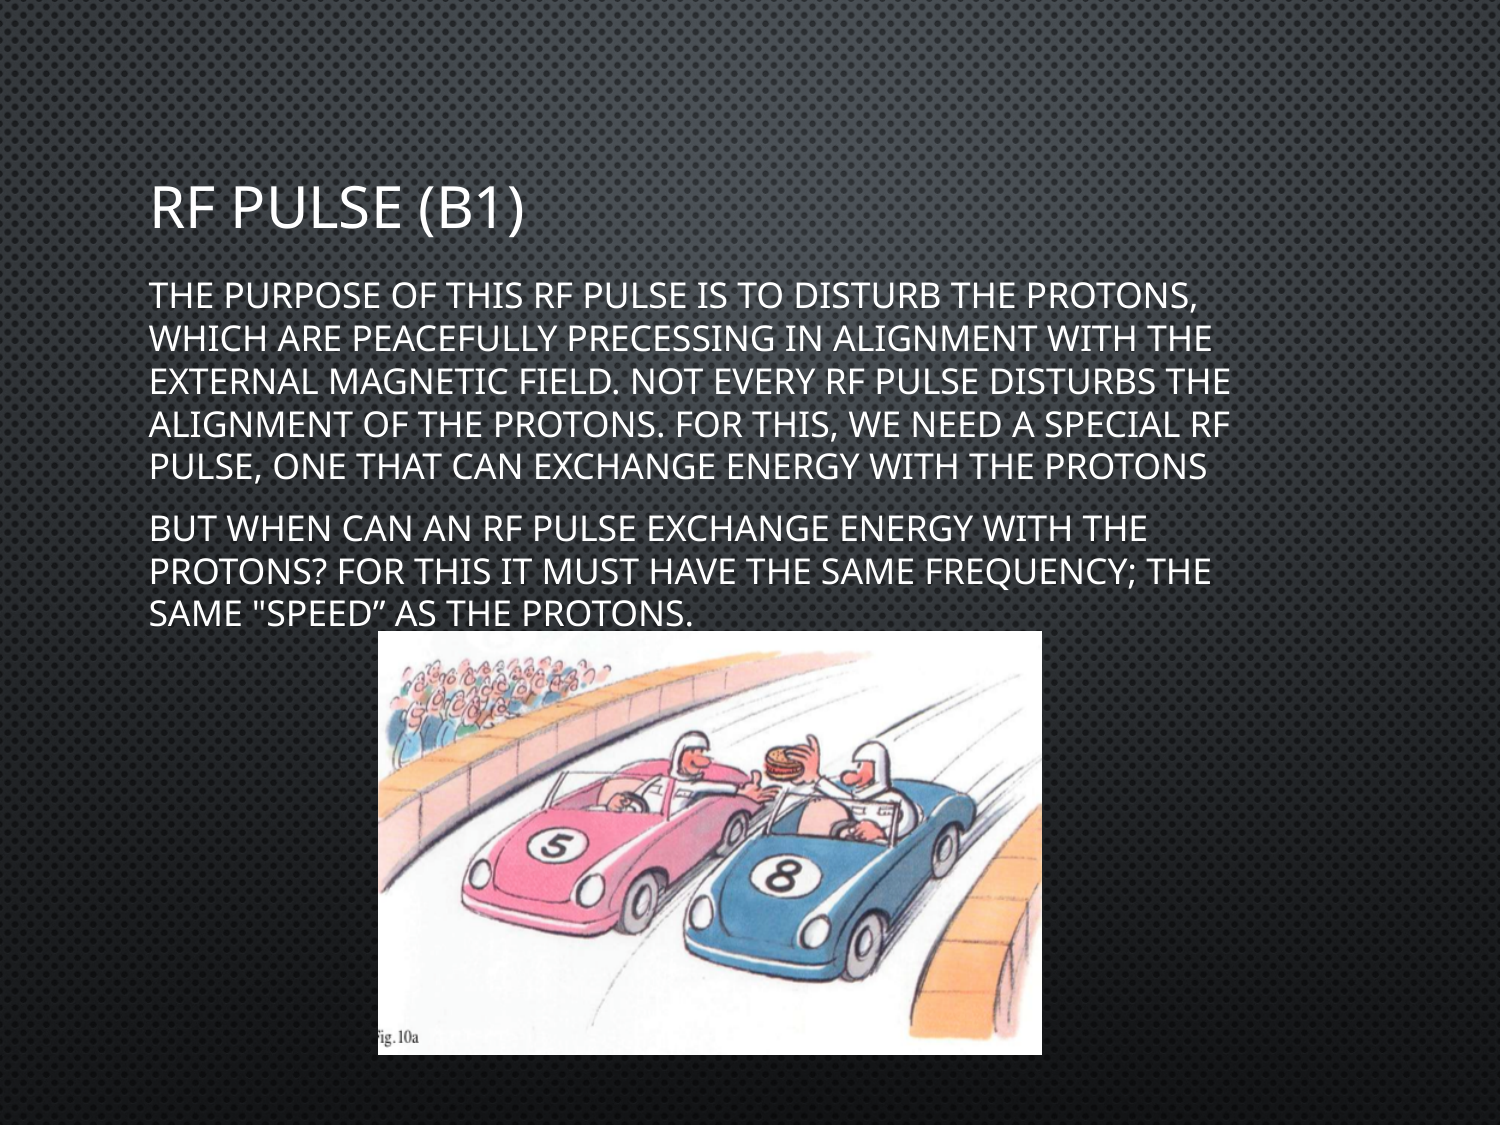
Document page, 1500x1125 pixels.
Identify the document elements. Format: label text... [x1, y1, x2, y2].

list The purpose of this RF pulse is to disturb the protons, which are peacefully precessing in alignment with the external magnetic field. Not every RF pulse disturbs the alignment of the protons. For this, we need a special RF pulse, one that can exchange energy with the protons But when can an RF pulse exchange energy with the protons? For this it must have the same frequency; the same "speed” as the protons. [133, 265, 1271, 666]
title RF PULSE (B1) [134, 97, 1367, 314]
picture [0, 0, 1500, 1125]
